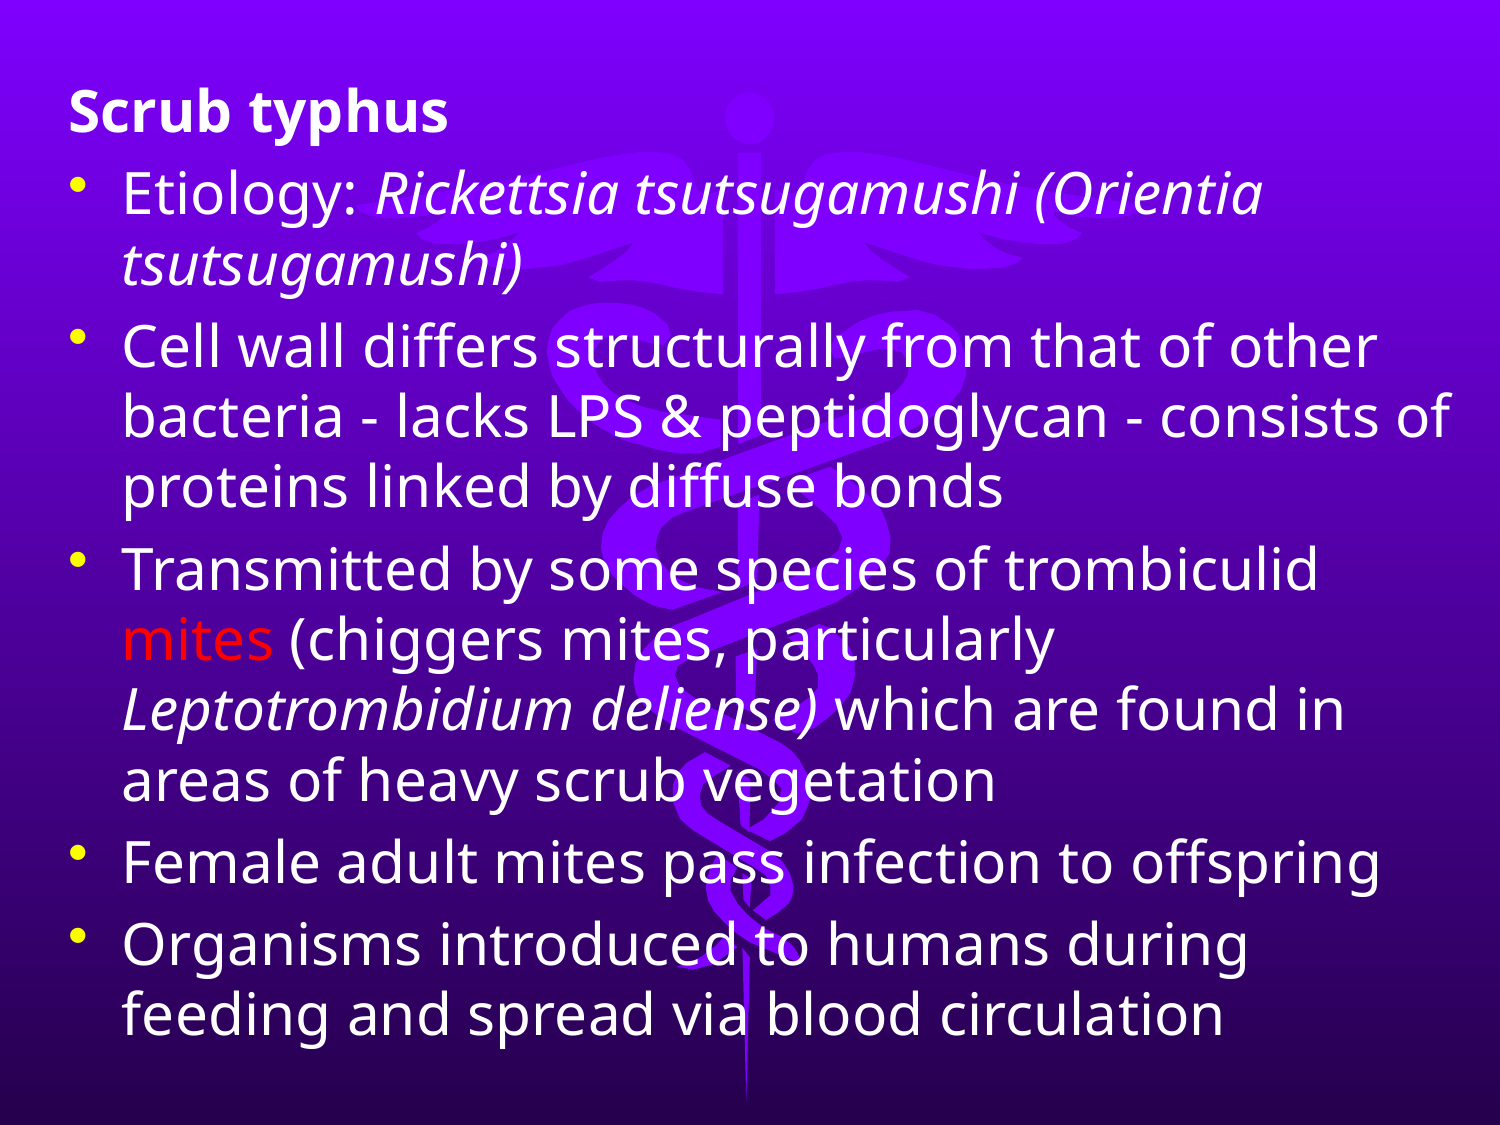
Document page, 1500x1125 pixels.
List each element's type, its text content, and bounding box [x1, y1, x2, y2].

list Scrub typhus Etiology: Rickettsia tsutsugamushi (Orientia tsutsugamushi) Cell wall differs structurally from that of other bacteria - lacks LPS & peptidoglycan - consists of proteins linked by diffuse bonds Transmitted by some species of trombiculid mites (chiggers mites, particularly Leptotrombidium deliense) which are found in areas of heavy scrub vegetation Female adult mites pass infection to offspring Organisms introduced to humans during feeding and spread via blood circulation [53, 66, 1471, 1071]
